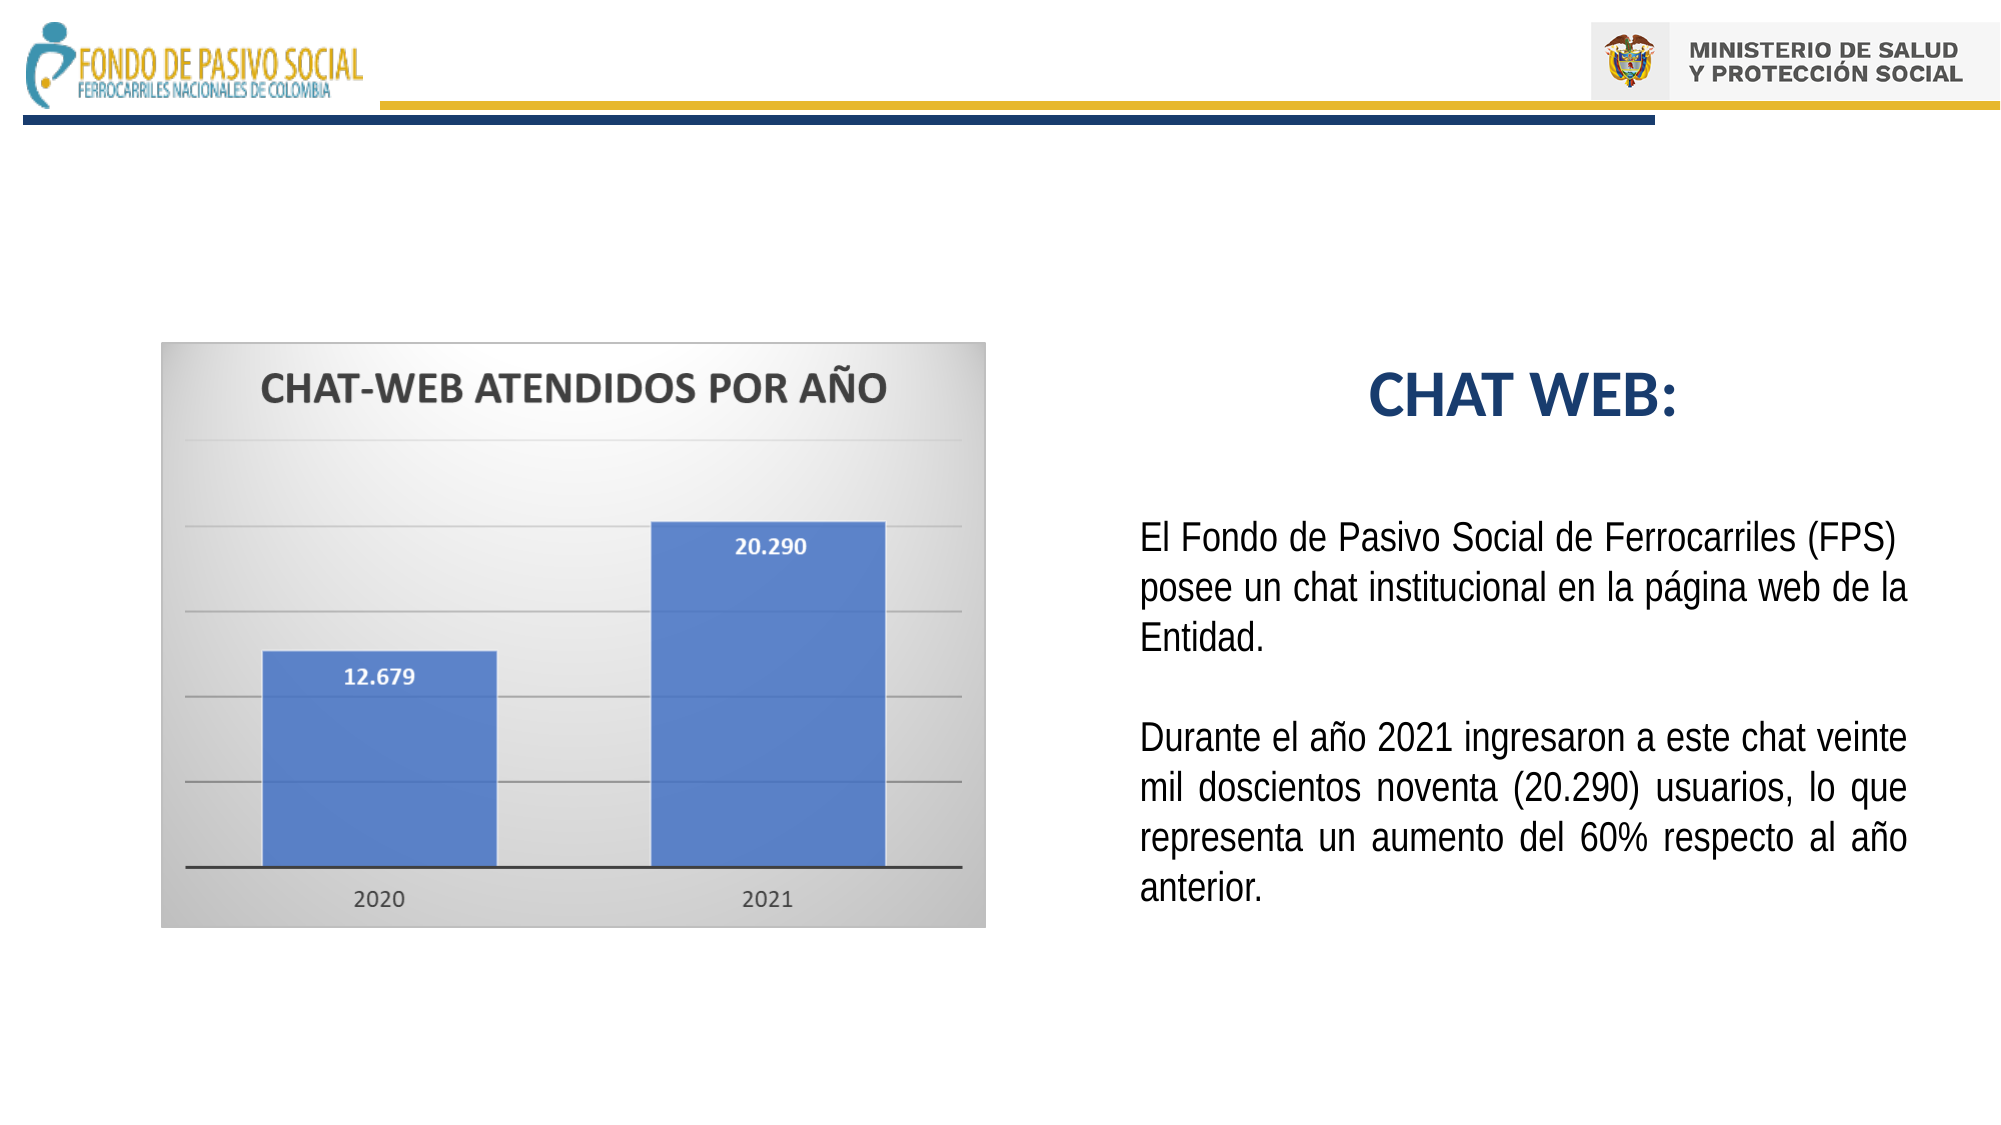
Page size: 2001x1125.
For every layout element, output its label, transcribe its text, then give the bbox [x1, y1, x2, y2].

text_box CHAT WEB: El Fondo de Pasivo Social de Ferrocarriles (FPS) posee un chat institucional en la página web de la Entidad. Durante el año 2021 ingresaron a este chat veinte mil doscientos noventa (20.290) usuarios, lo que representa un aumento del 60% respecto al año anterior. [1124, 342, 1923, 918]
picture [26, 22, 363, 109]
picture [161, 342, 986, 928]
picture [1591, 22, 2000, 100]
